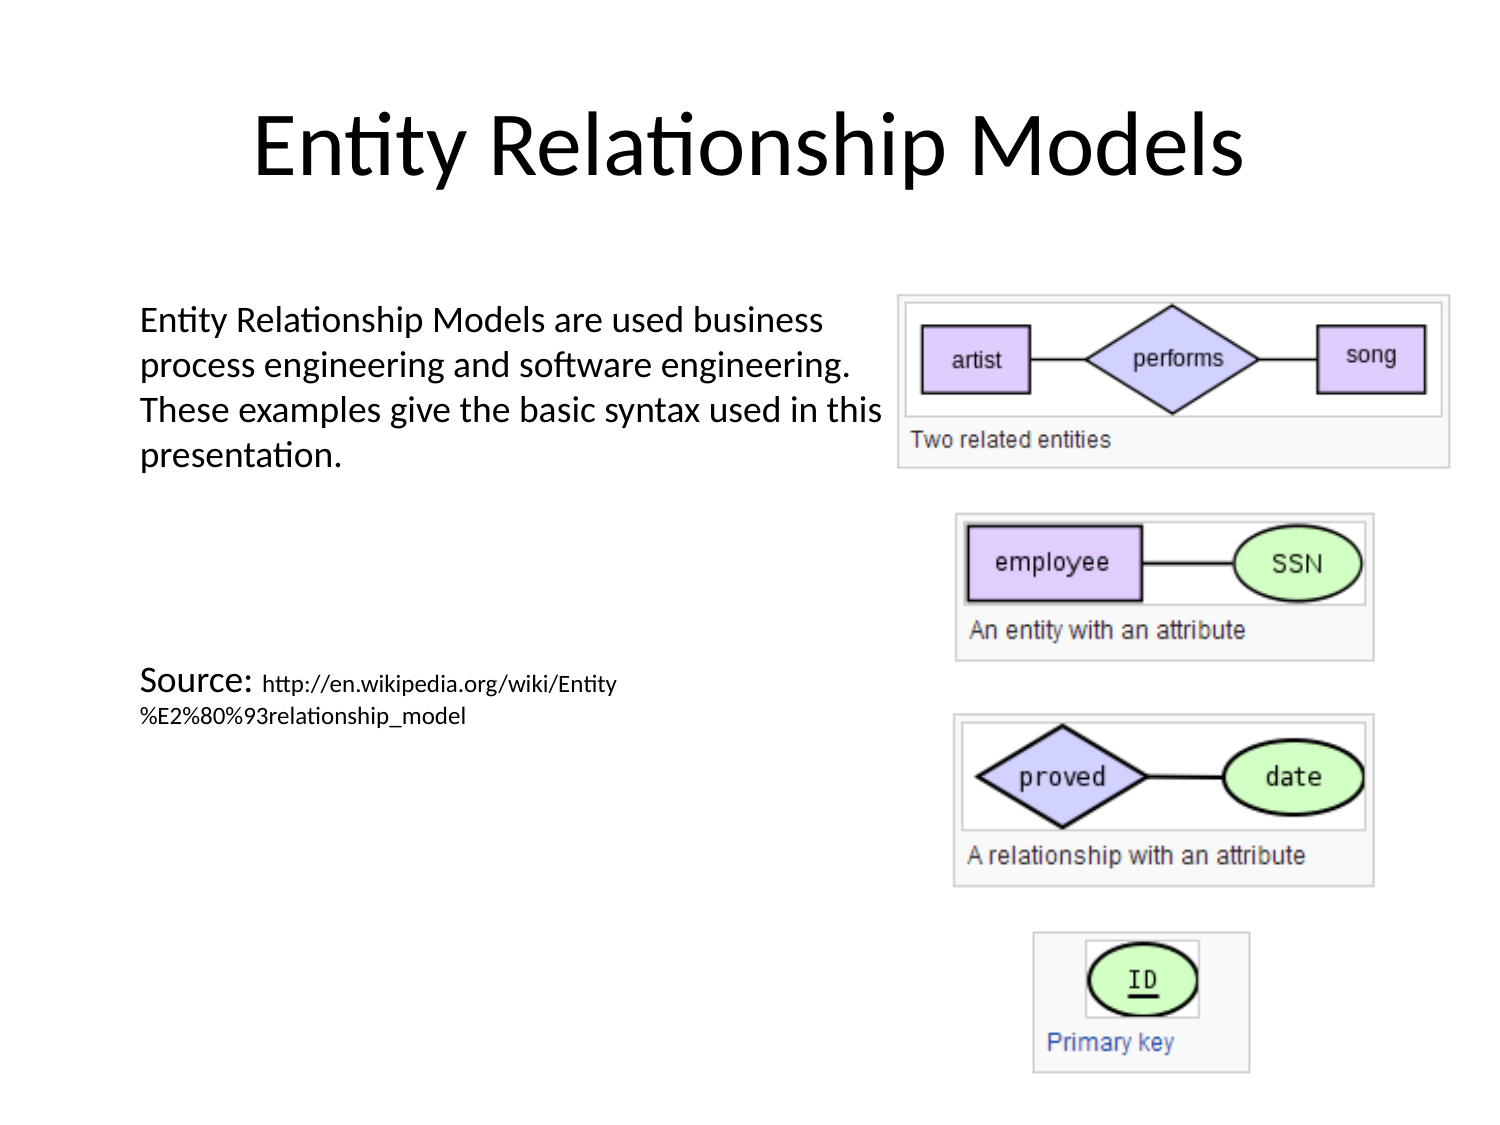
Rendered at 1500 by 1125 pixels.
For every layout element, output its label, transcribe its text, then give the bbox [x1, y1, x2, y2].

picture [936, 503, 1400, 901]
picture [1023, 924, 1257, 1094]
text_box Entity Relationship Models are used business process engineering and software engineering. These examples give the basic syntax used in this presentation. Source: http://en.wikipedia.org/wiki/Entity%E2%80%93relationship_model [125, 287, 925, 738]
title Entity Relationship Models [75, 45, 1425, 233]
picture [874, 287, 1462, 488]
